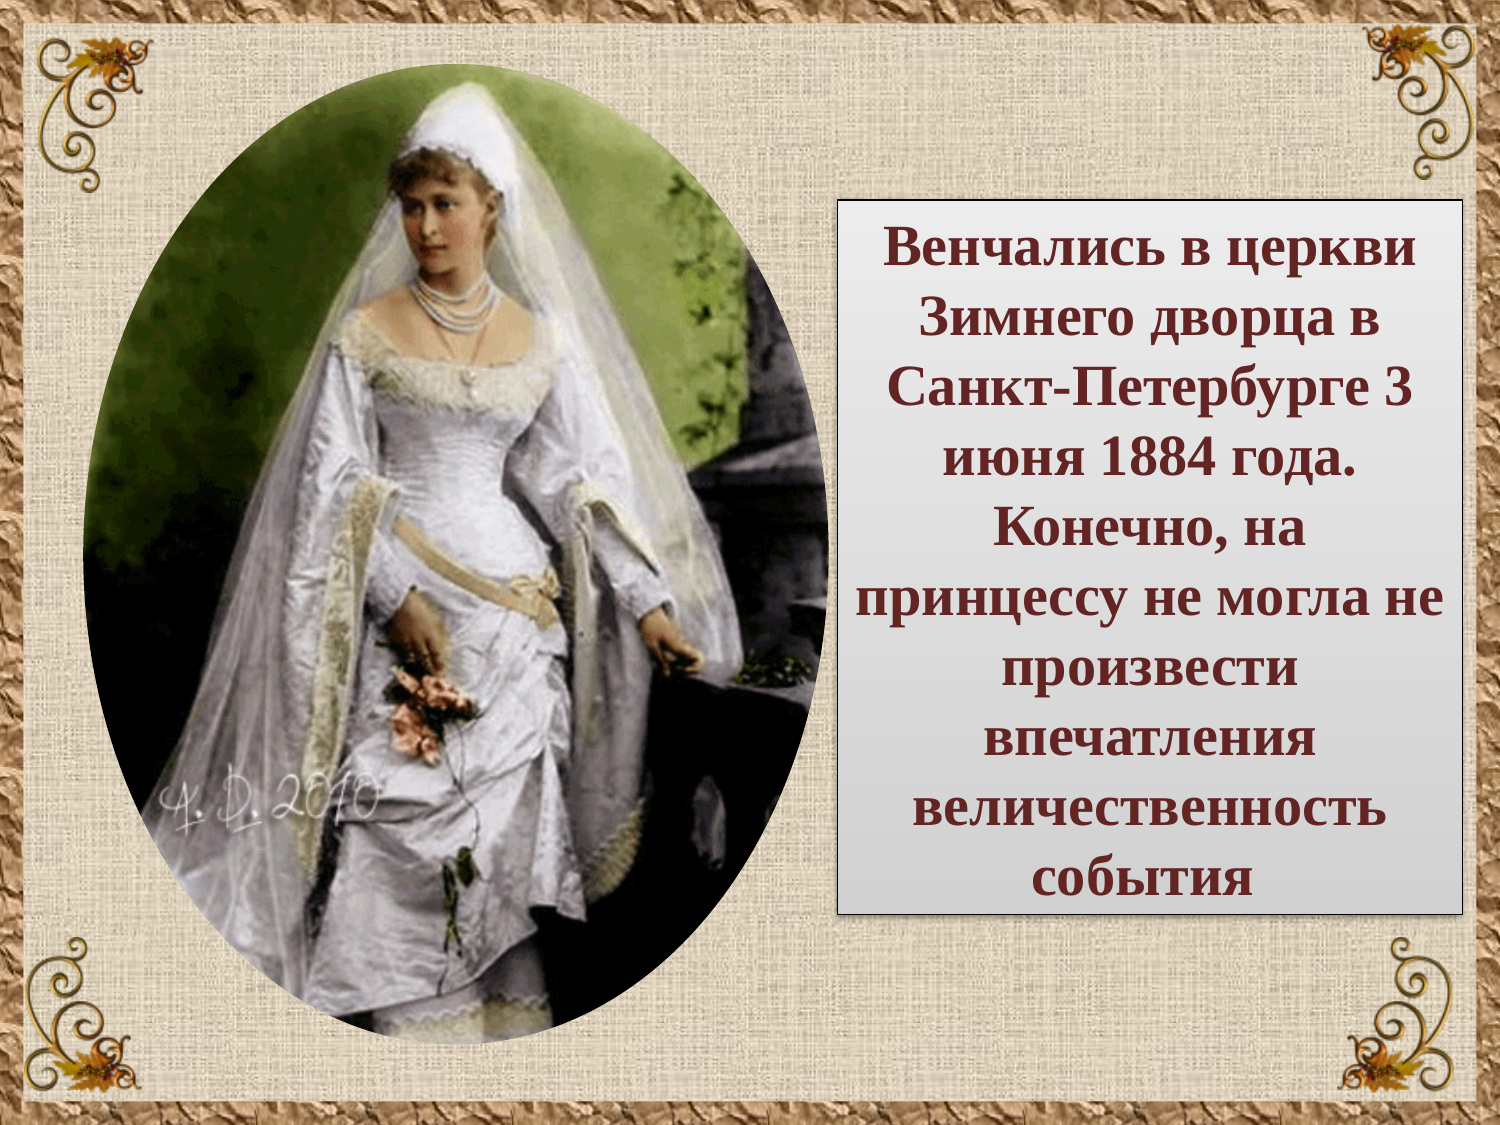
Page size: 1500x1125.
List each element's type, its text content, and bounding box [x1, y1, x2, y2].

text_box Венчались в церкви Зимнего дворца в Санкт-Петербурге 3 июня 1884 года. Конечно, на принцессу не могла не произвести впечатления величественность события [837, 199, 1463, 915]
text_box [0, 0, 1500, 1125]
picture [24, 24, 1476, 1099]
